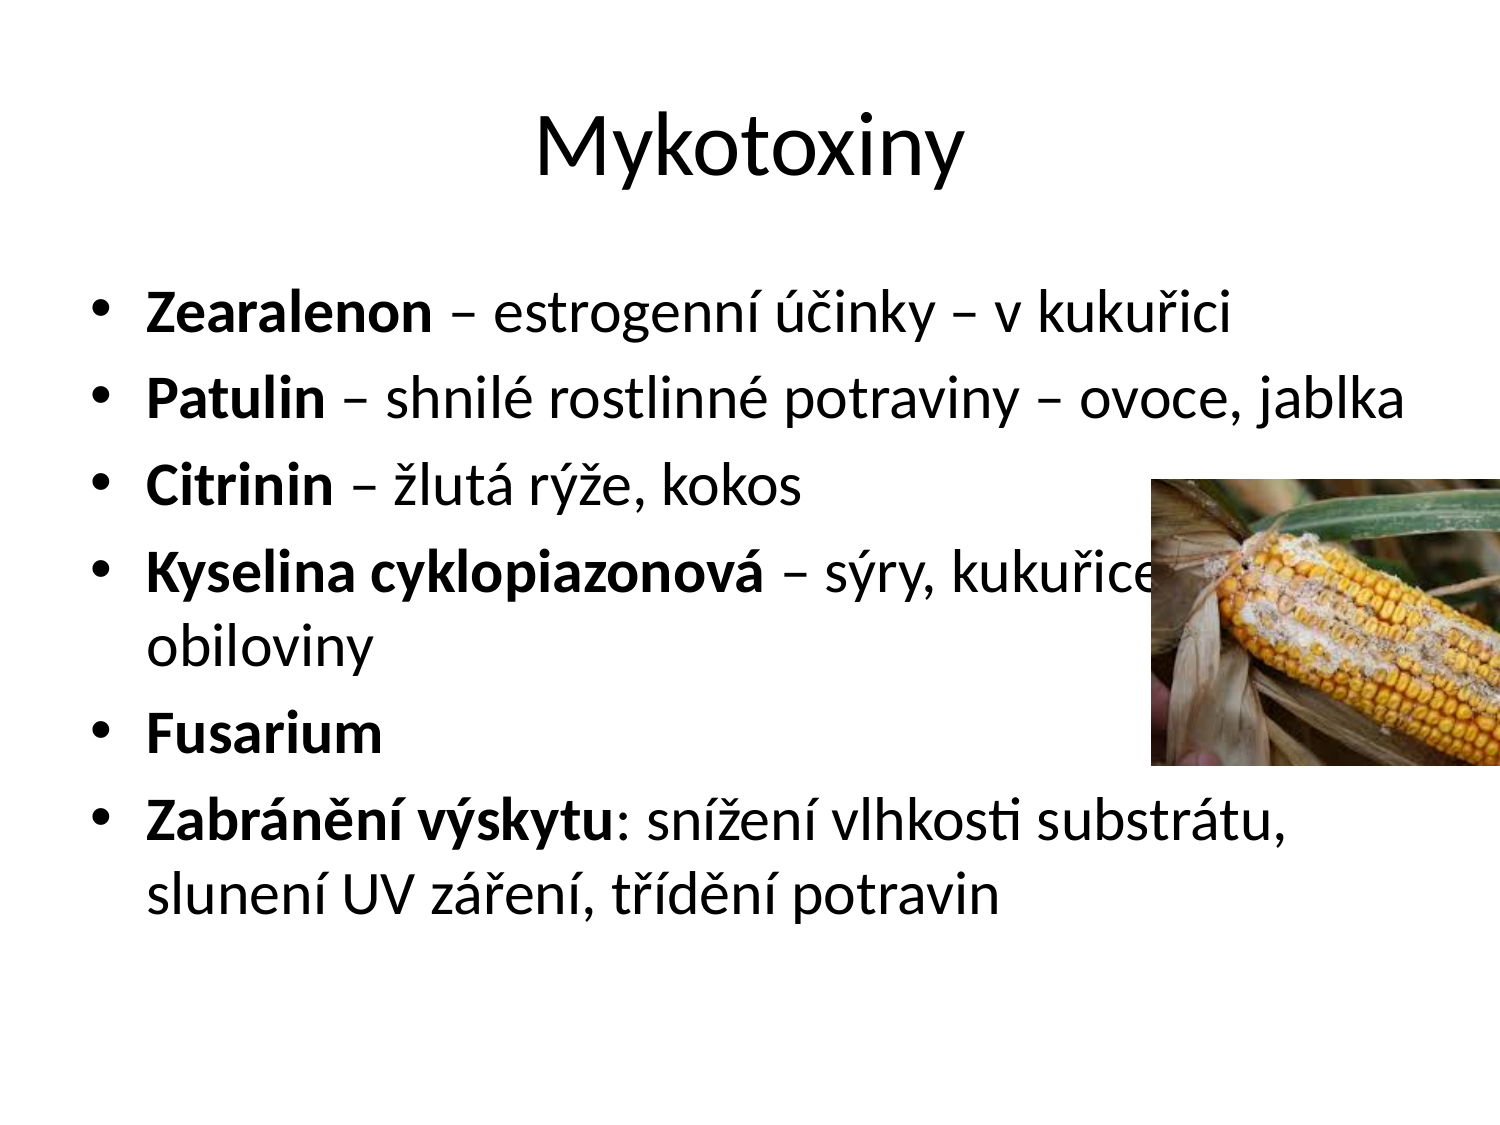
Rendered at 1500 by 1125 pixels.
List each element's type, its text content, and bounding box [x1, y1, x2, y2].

picture [1151, 479, 1500, 766]
list Zearalenon – estrogenní účinky – v kukuřici Patulin – shnilé rostlinné potraviny – ovoce, jablka Citrinin – žlutá rýže, kokos Kyselina cyklopiazonová – sýry, kukuřice, obiloviny Fusarium Zabránění výskytu: snížení vlhkosti substrátu, slunení UV záření, třídění potravin [75, 262, 1425, 1005]
title Mykotoxiny [75, 45, 1425, 233]
